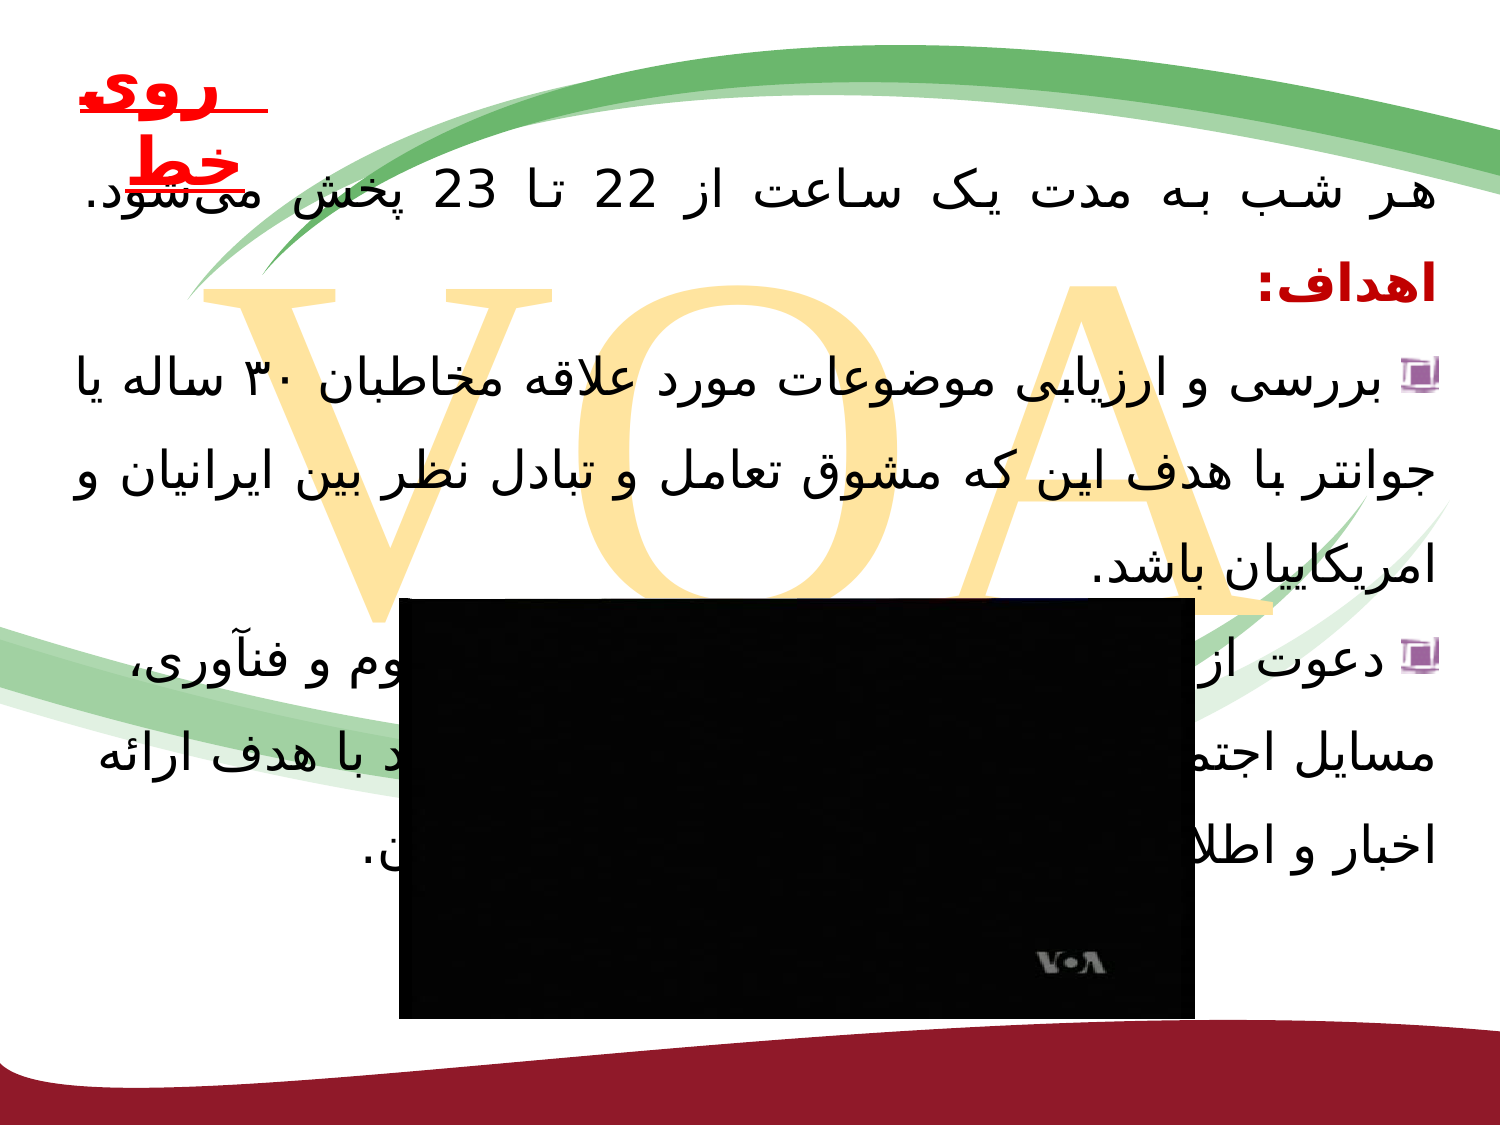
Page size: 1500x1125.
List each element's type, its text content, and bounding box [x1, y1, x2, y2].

text_box روی خط [23, 31, 260, 206]
picture [1401, 637, 1439, 674]
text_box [398, 597, 1196, 1020]
text_box هر شب به مدت يک ساعت از 22 تا 23 پخش می‌شود. اهداف: بررسی و ارزیابی موضوعات مورد علاقه مخاطبان ۳۰ ساله یا جوانتر با هدف اين که مشوق تعامل و تبادل نظر بین ایرانیان و امریکاییان باشد. دعوت از افراد موفق در زمینه‌های گوناگون علوم و فنآوری، مسایل اجتماعی، محیط زیست، سیاست و اقتصاد با هدف ارائه اخبار و اطلاعات درباره امریکا و زندگی امریکاییان. [58, 117, 1453, 882]
picture [1401, 356, 1439, 393]
text_box VOA [260, 35, 1383, 117]
